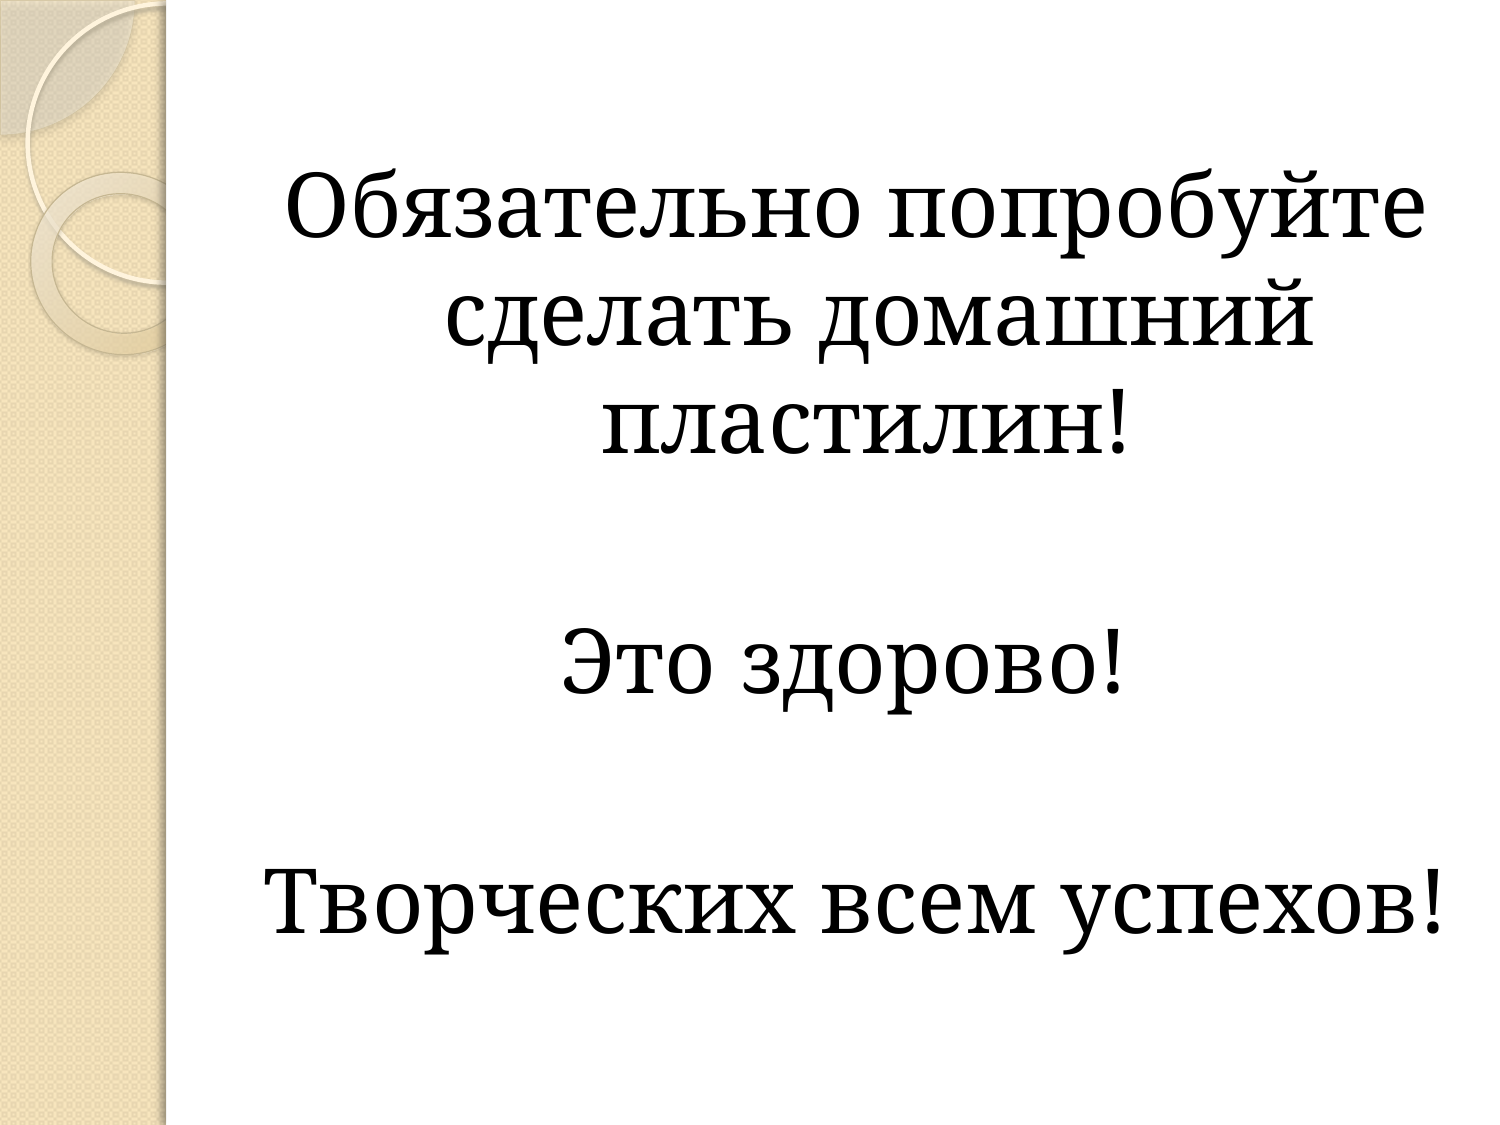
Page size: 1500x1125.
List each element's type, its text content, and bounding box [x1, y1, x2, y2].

list Обязательно попробуйте сделать домашний пластилин! Это здорово! Творческих всем успехов! [235, 140, 1466, 997]
